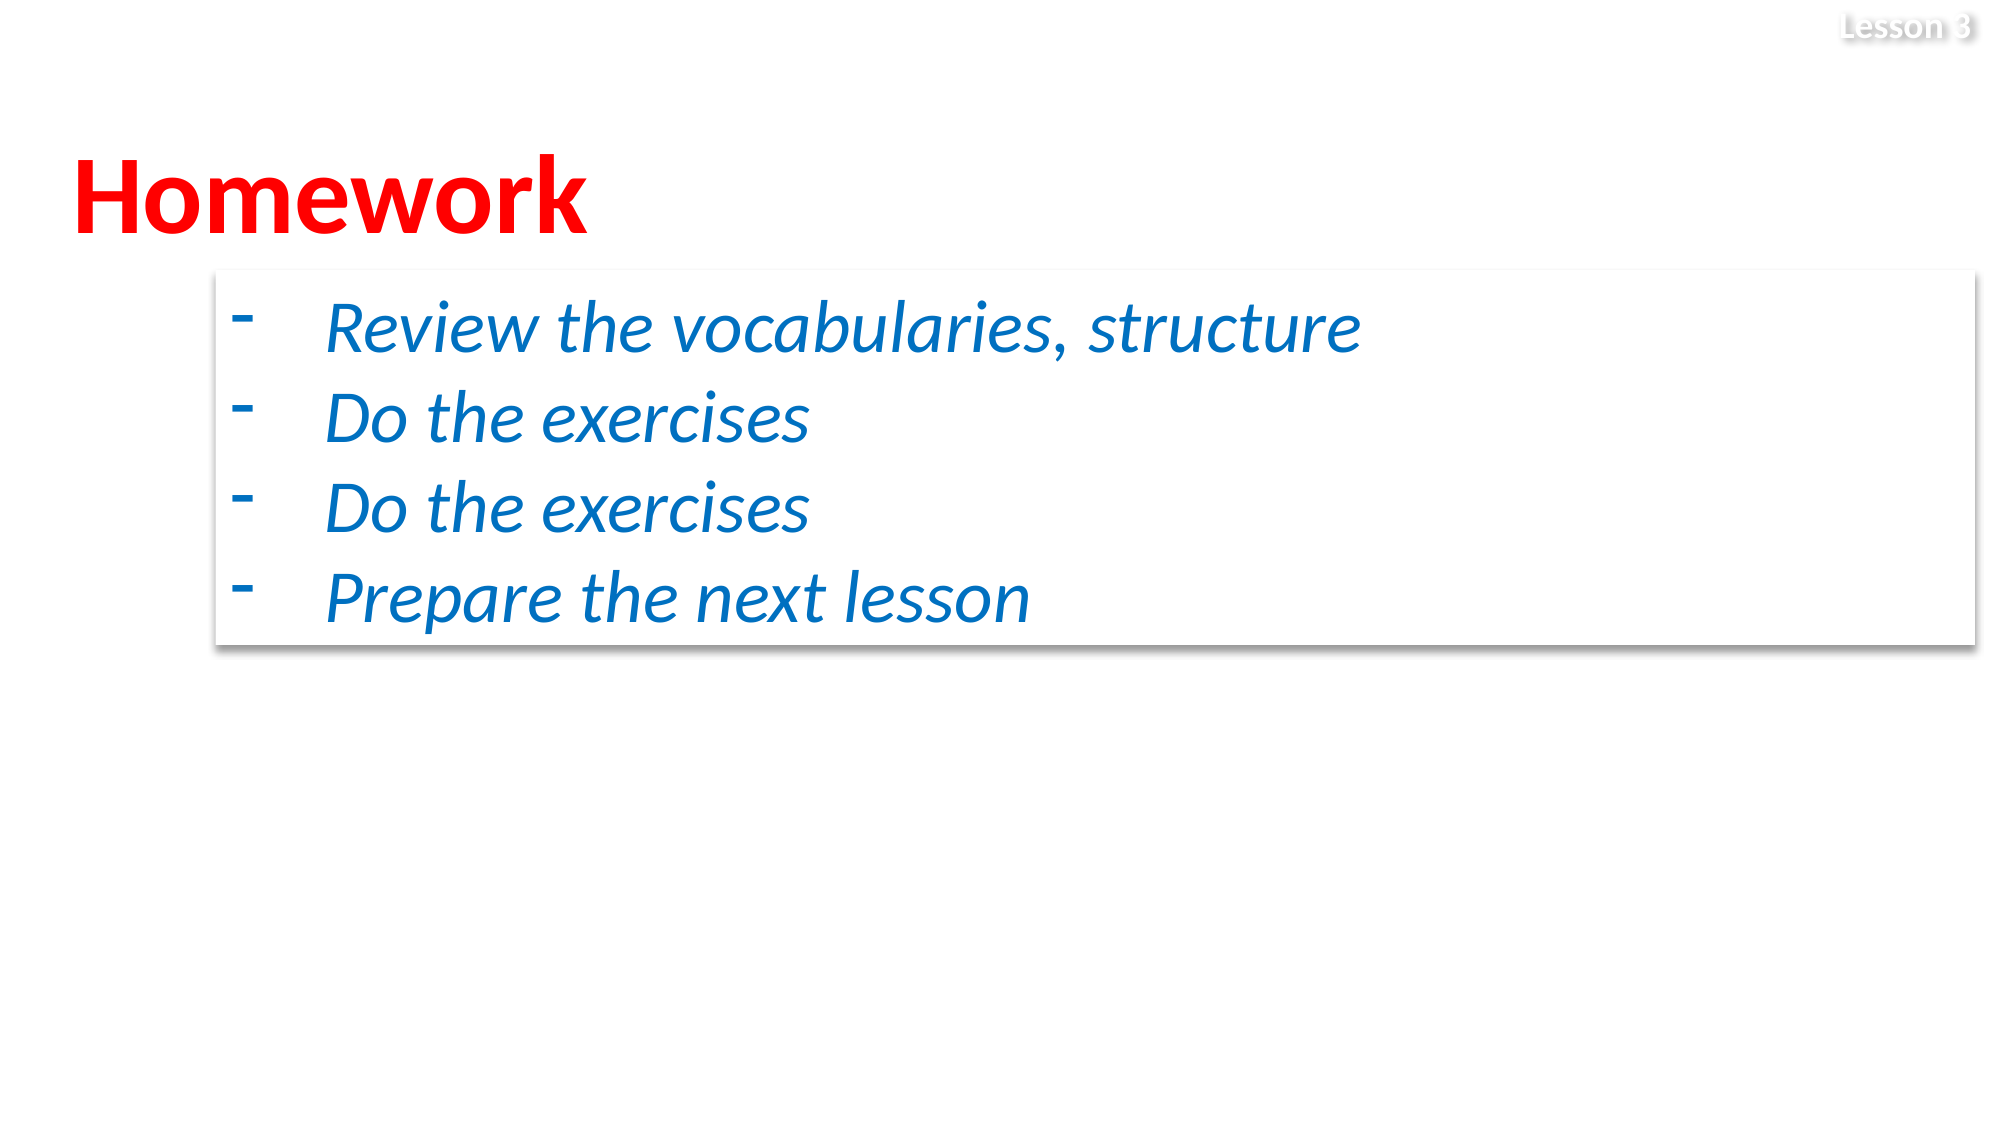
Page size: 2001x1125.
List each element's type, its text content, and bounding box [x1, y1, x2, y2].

text_box Homework [57, 113, 604, 264]
text_box Lesson 3 [1824, 0, 1987, 53]
text_box Review the vocabularies, structure Do the exercises Do the exercises Prepare the next lesson [215, 270, 1975, 645]
